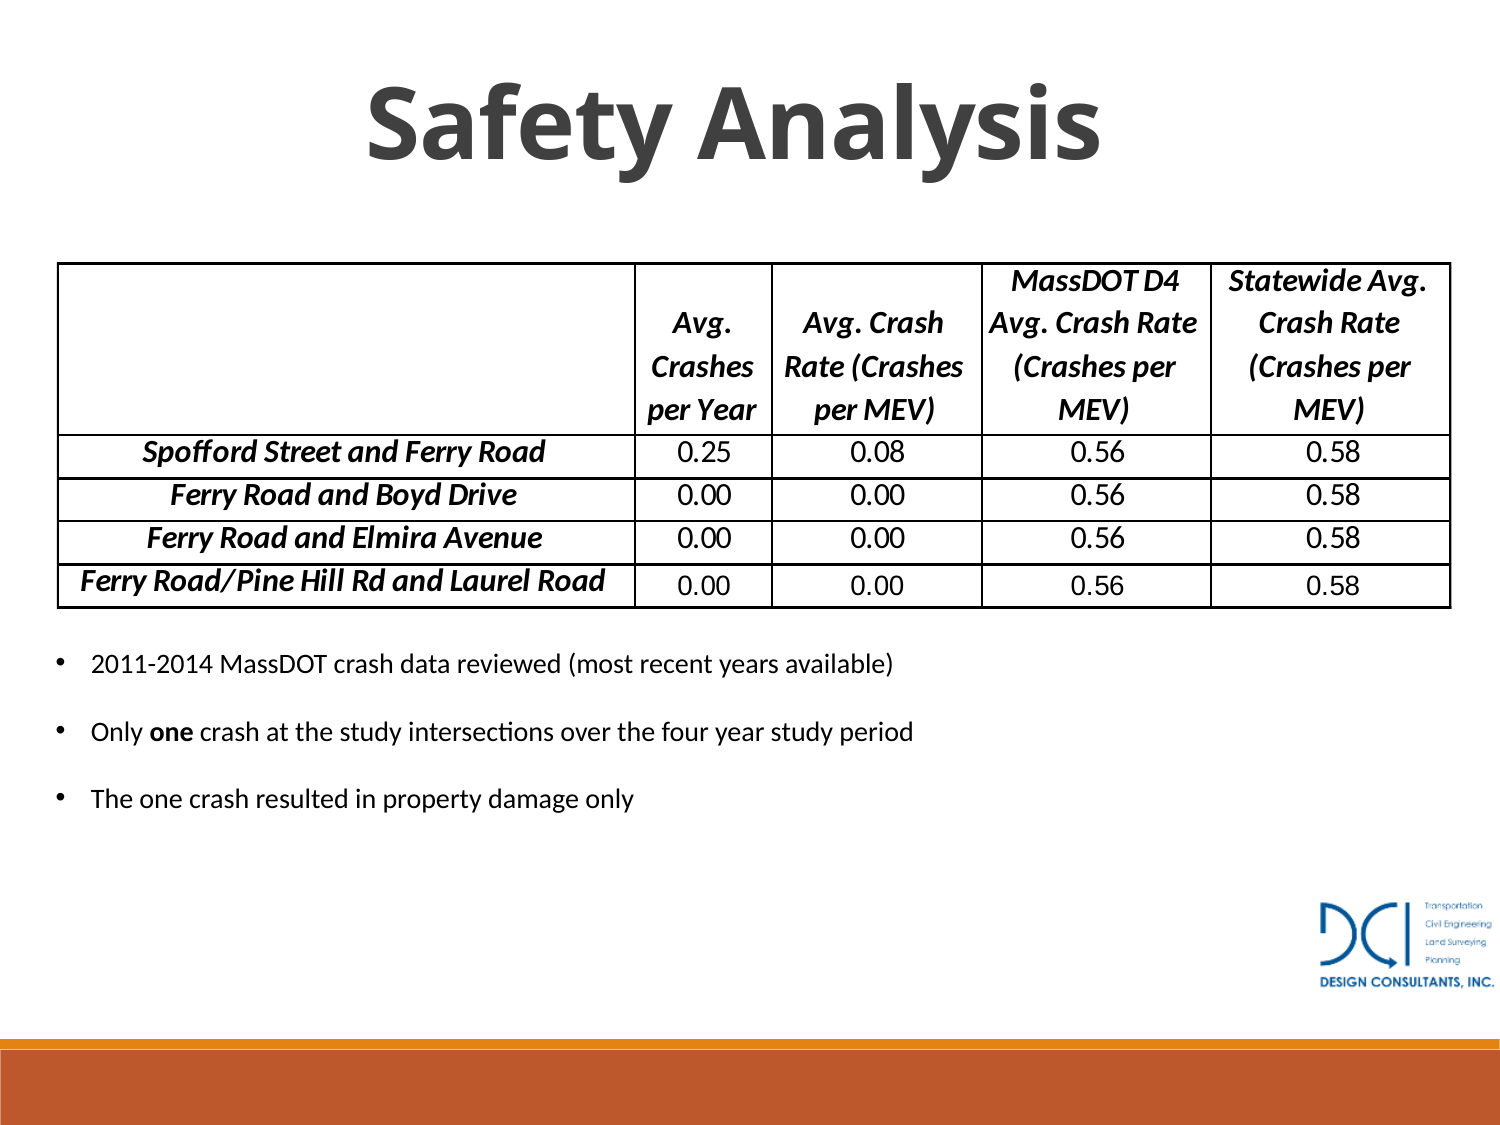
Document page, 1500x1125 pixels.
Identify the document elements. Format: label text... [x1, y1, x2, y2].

picture [1317, 899, 1500, 1035]
text_box 2011-2014 MassDOT crash data reviewed (most recent years available) Only one crash at the study intersections over the four year study period The one crash resulted in property damage only [40, 638, 1093, 856]
title Safety Analysis [87, 24, 1382, 189]
picture [56, 261, 1455, 612]
